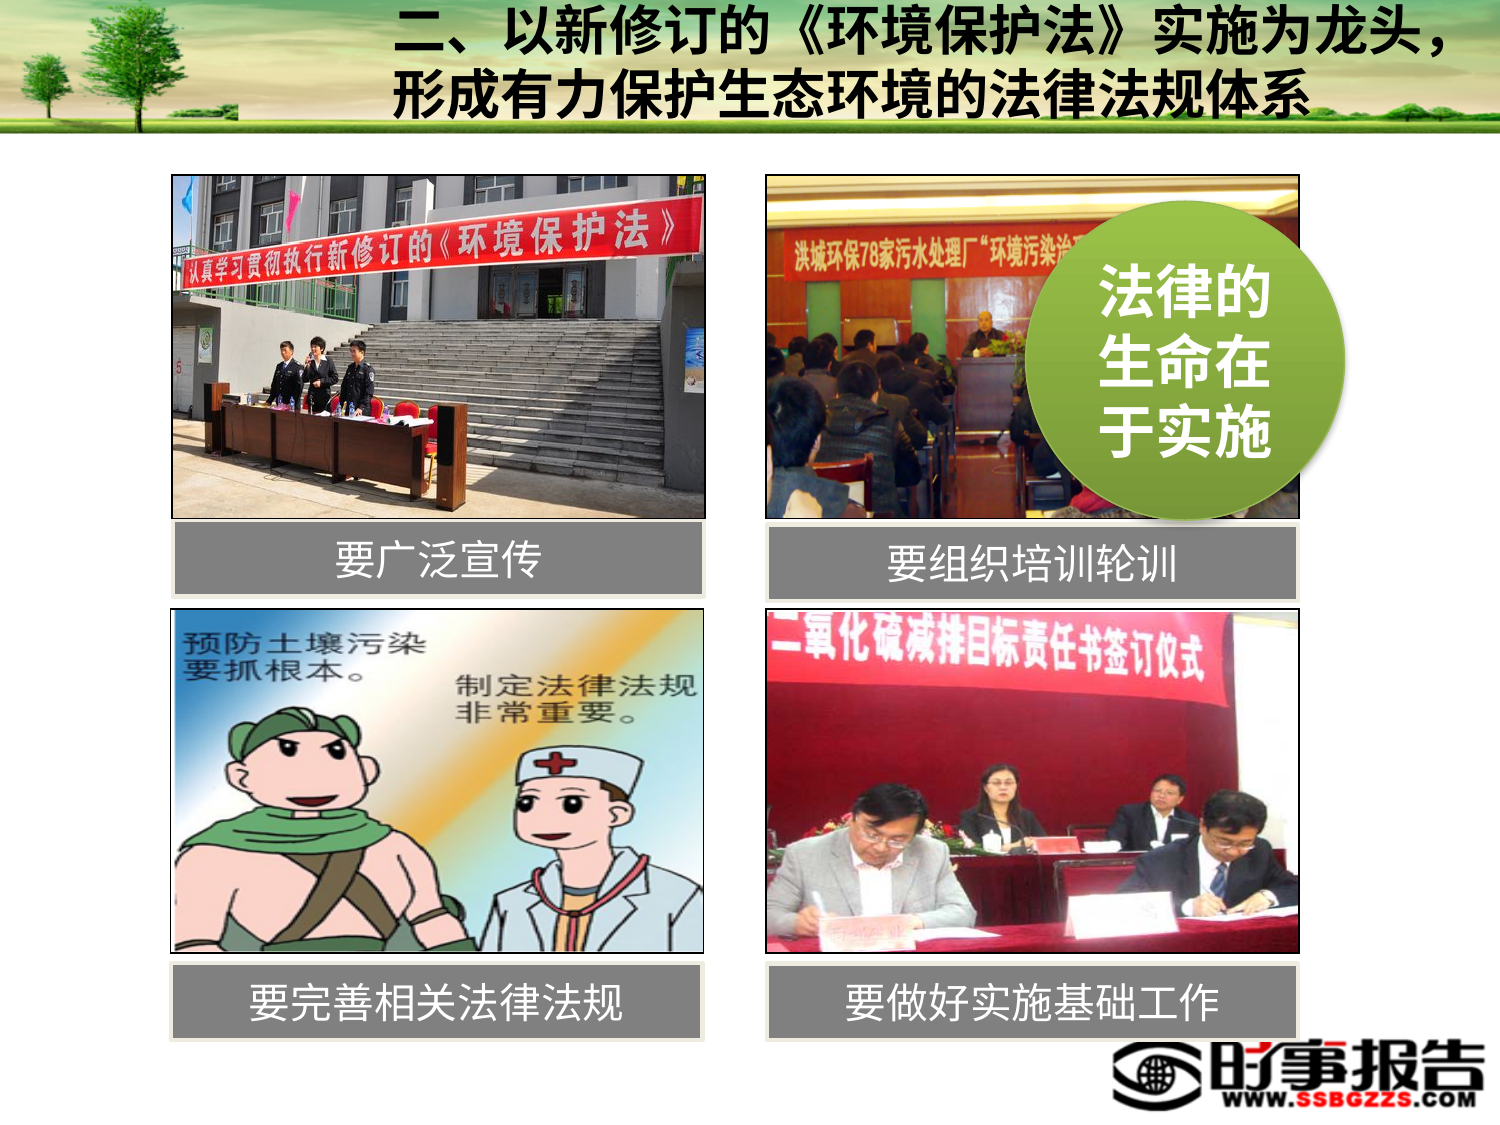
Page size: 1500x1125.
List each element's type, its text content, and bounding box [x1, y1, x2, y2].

text_box 要做好实施基础工作 [765, 961, 1300, 1042]
picture [0, 0, 1500, 1125]
text_box 要广泛宣传 [171, 525, 706, 599]
text_box 法律的生命在于实施 [1302, 251, 1346, 471]
text_box 二、以新修订的《环境保护法》实施为龙头， 形成有力保护生态环境的法律法规体系 [377, 0, 1500, 133]
text_box 要组织培训轮训 [765, 524, 1300, 603]
text_box 要完善相关法律法规 [169, 961, 705, 1042]
